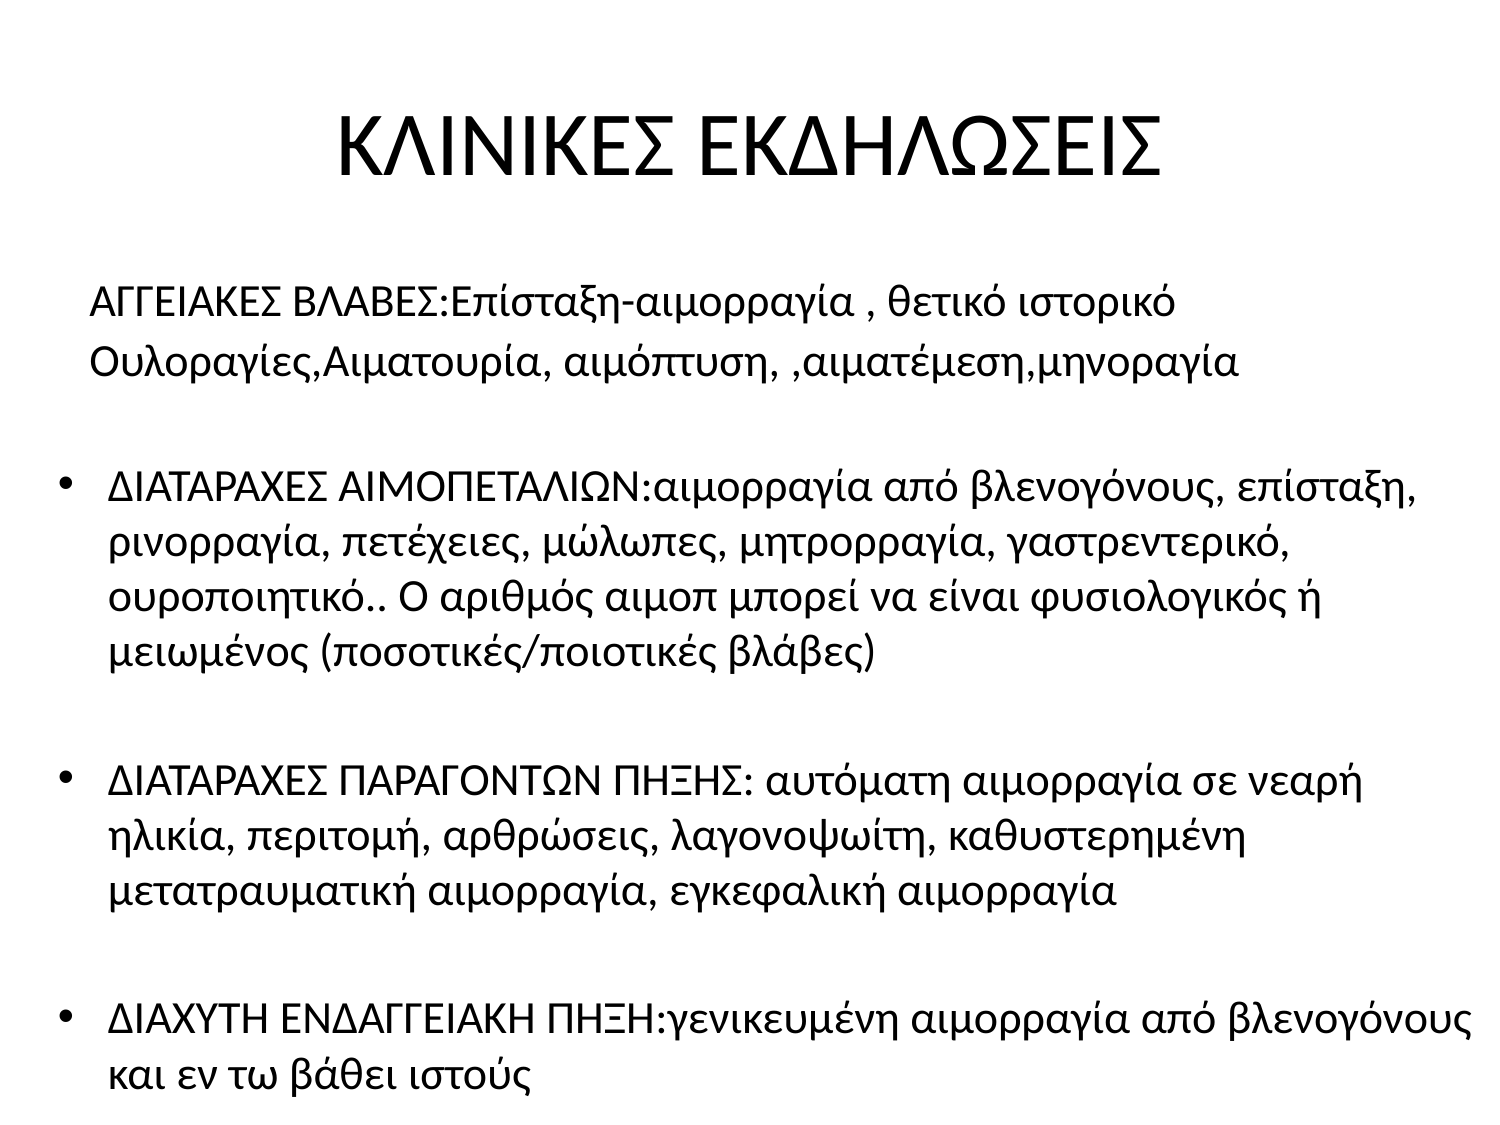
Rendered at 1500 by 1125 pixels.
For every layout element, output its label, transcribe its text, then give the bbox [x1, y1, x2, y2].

title ΚΛΙΝΙΚΕΣ ΕΚΔΗΛΩΣΕΙΣ [75, 45, 1425, 233]
list ΑΓΓΕΙΑΚΕΣ ΒΛΑΒΕΣ:Επίσταξη-αιμορραγία , θετικό ιστορικό Ουλοραγίες,Αιματουρία, αιμόπτυση, ,αιματέμεση,μηνοραγία ΔΙΑΤΑΡΑΧΕΣ ΑΙΜΟΠΕΤΑΛΙΩΝ:αιμορραγία από βλενογόνους, επίσταξη, ρινορραγία, πετέχειες, μώλωπες, μητρορραγία, γαστρεντερικό, ουροποιητικό.. Ο αριθμός αιμοπ μπορεί να είναι φυσιολογικός ή μειωμένος (ποσοτικές/ποιοτικές βλάβες) ΔΙΑΤΑΡΑΧΕΣ ΠΑΡΑΓΟΝΤΩΝ ΠΗΞΗΣ: αυτόματη αιμορραγία σε νεαρή ηλικία, περιτομή, αρθρώσεις, λαγονοψωίτη, καθυστερημένη μετατραυματική αιμορραγία, εγκεφαλική αιμορραγία ΔΙΑΧΥΤΗ ΕΝΔΑΓΓΕΙΑΚΗ ΠΗΞΗ:γενικευμένη αιμορραγία από βλενογόνους και εν τω βάθει ιστούς [42, 262, 1500, 1125]
